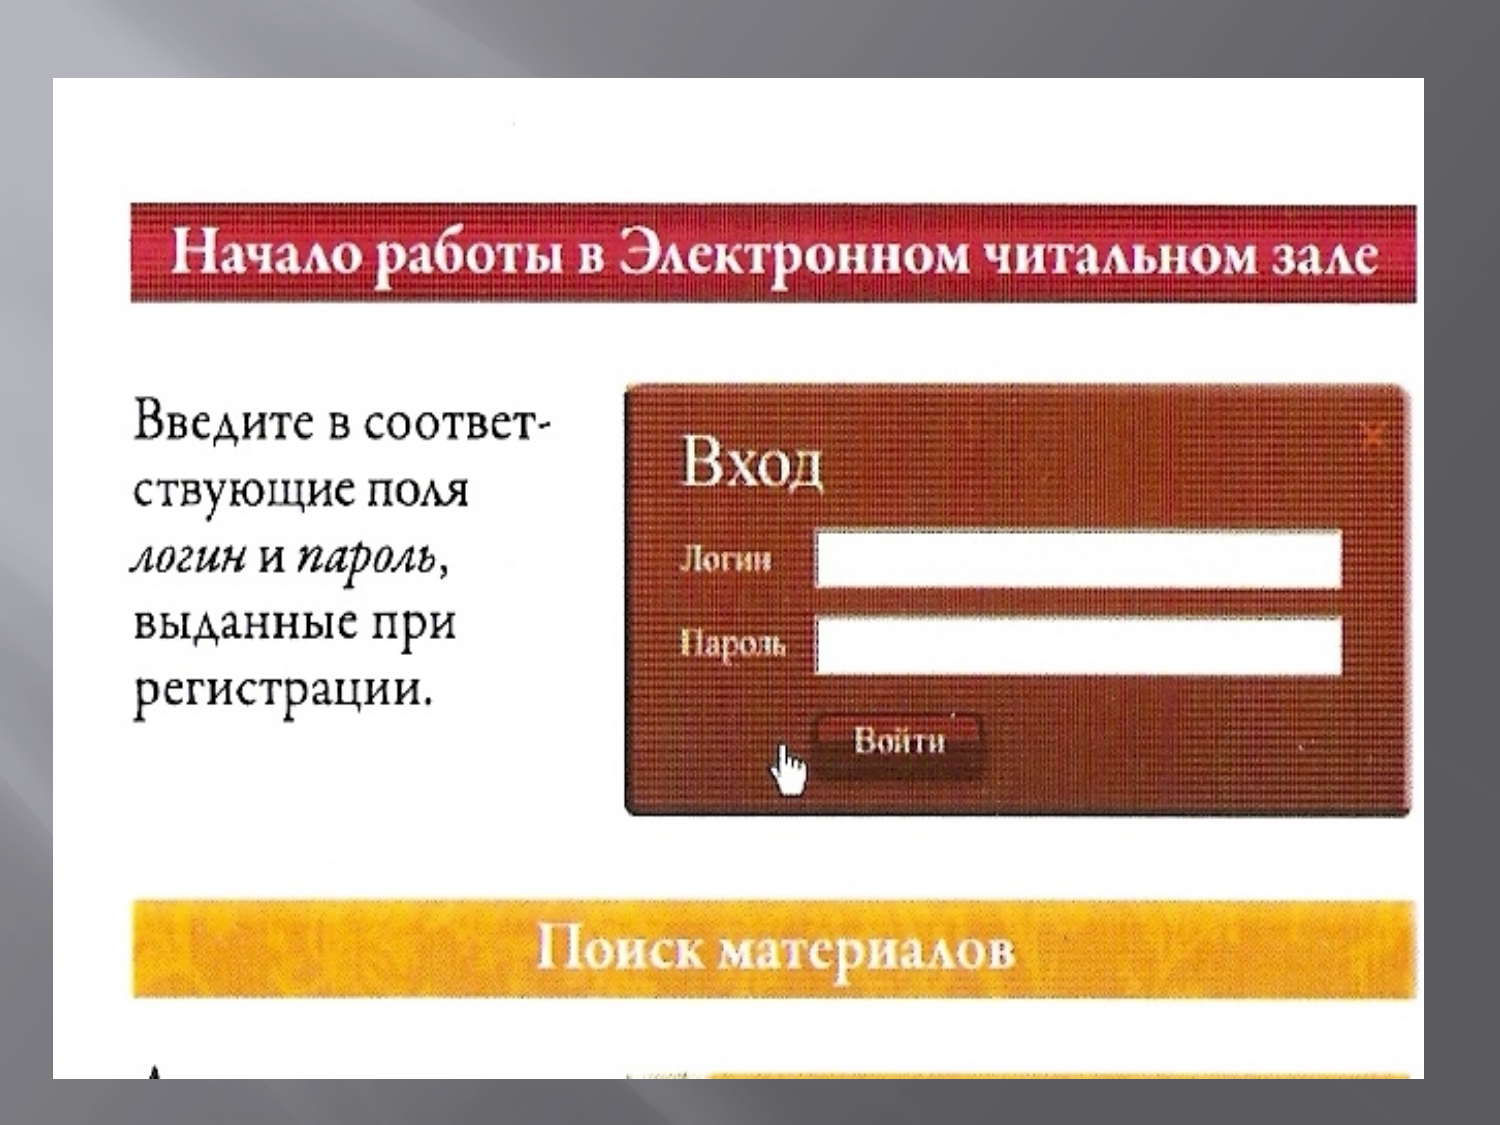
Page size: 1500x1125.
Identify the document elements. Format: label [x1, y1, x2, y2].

list [52, 77, 1424, 1080]
